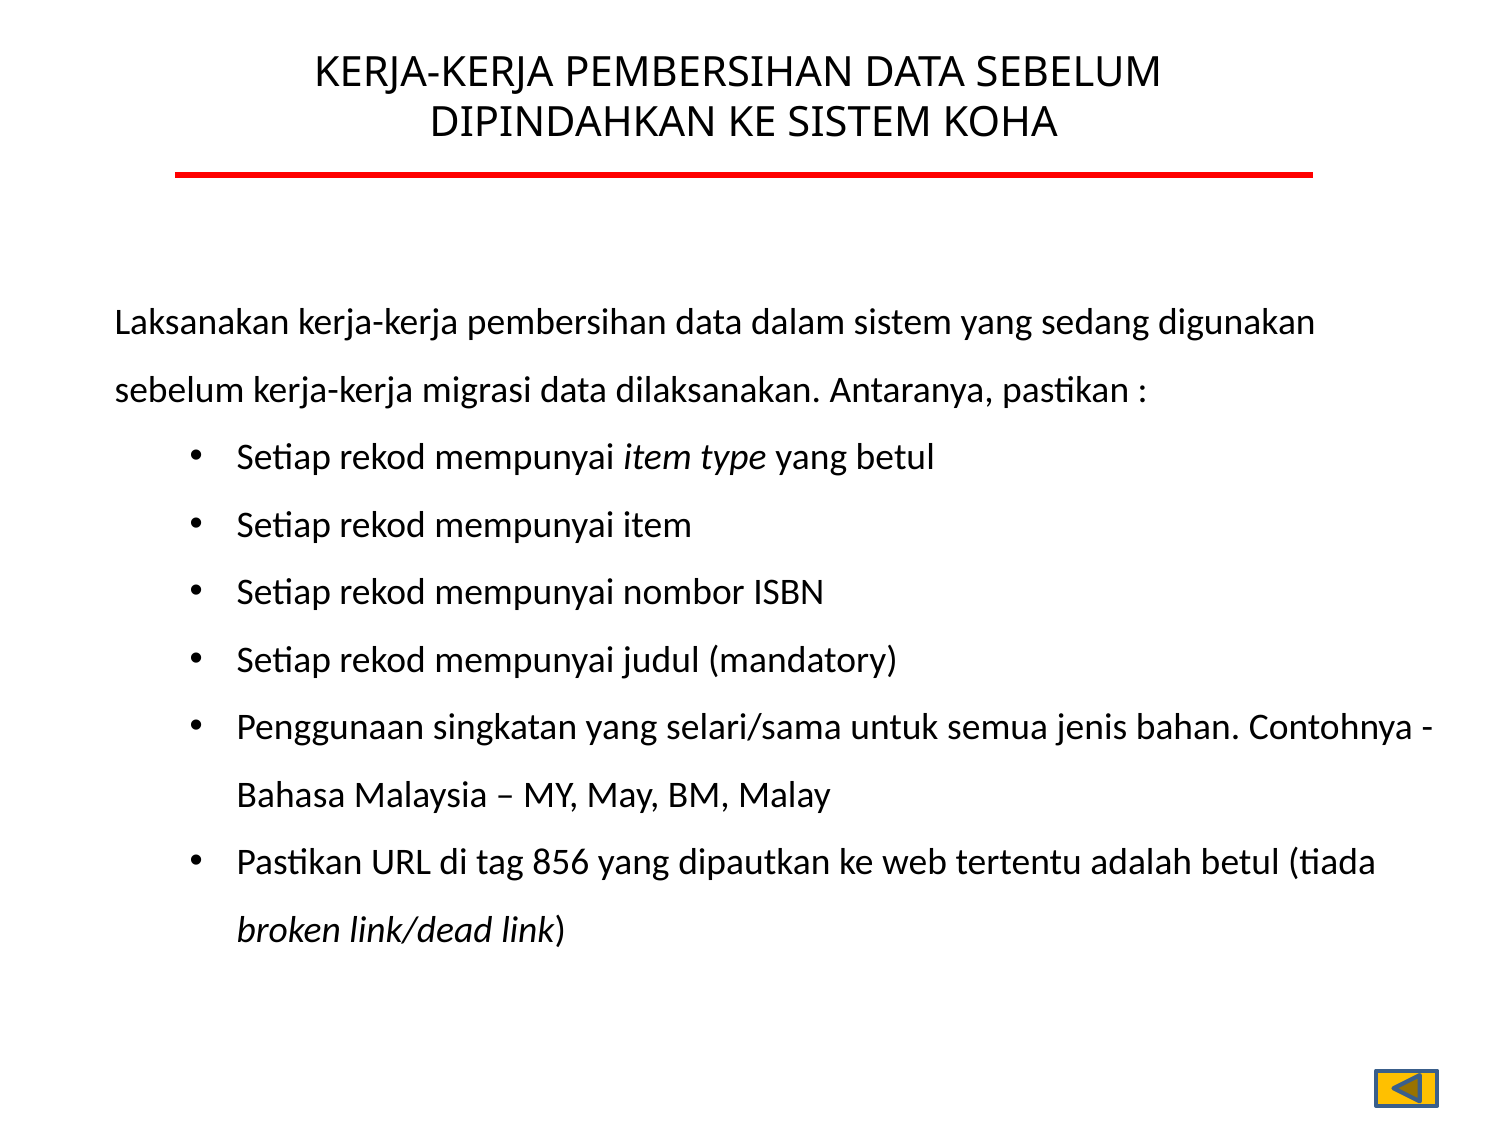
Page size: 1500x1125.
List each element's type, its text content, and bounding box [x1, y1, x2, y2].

text_box [1374, 1069, 1439, 1108]
text_box Laksanakan kerja-kerja pembersihan data dalam sistem yang sedang digunakan sebelum kerja-kerja migrasi data dilaksanakan. Antaranya, pastikan : Setiap rekod mempunyai item type yang betul Setiap rekod mempunyai item Setiap rekod mempunyai nombor ISBN Setiap rekod mempunyai judul (mandatory) Penggunaan singkatan yang selari/sama untuk semua jenis bahan. Contohnya - Bahasa Malaysia – MY, May, BM, Malay Pastikan URL di tag 856 yang dipautkan ke web tertentu adalah betul (tiada broken link/dead link) [99, 267, 1450, 958]
text_box KERJA-KERJA PEMBERSIHAN DATA SEBELUM DIPINDAHKAN KE SISTEM KOHA [0, 37, 1500, 153]
